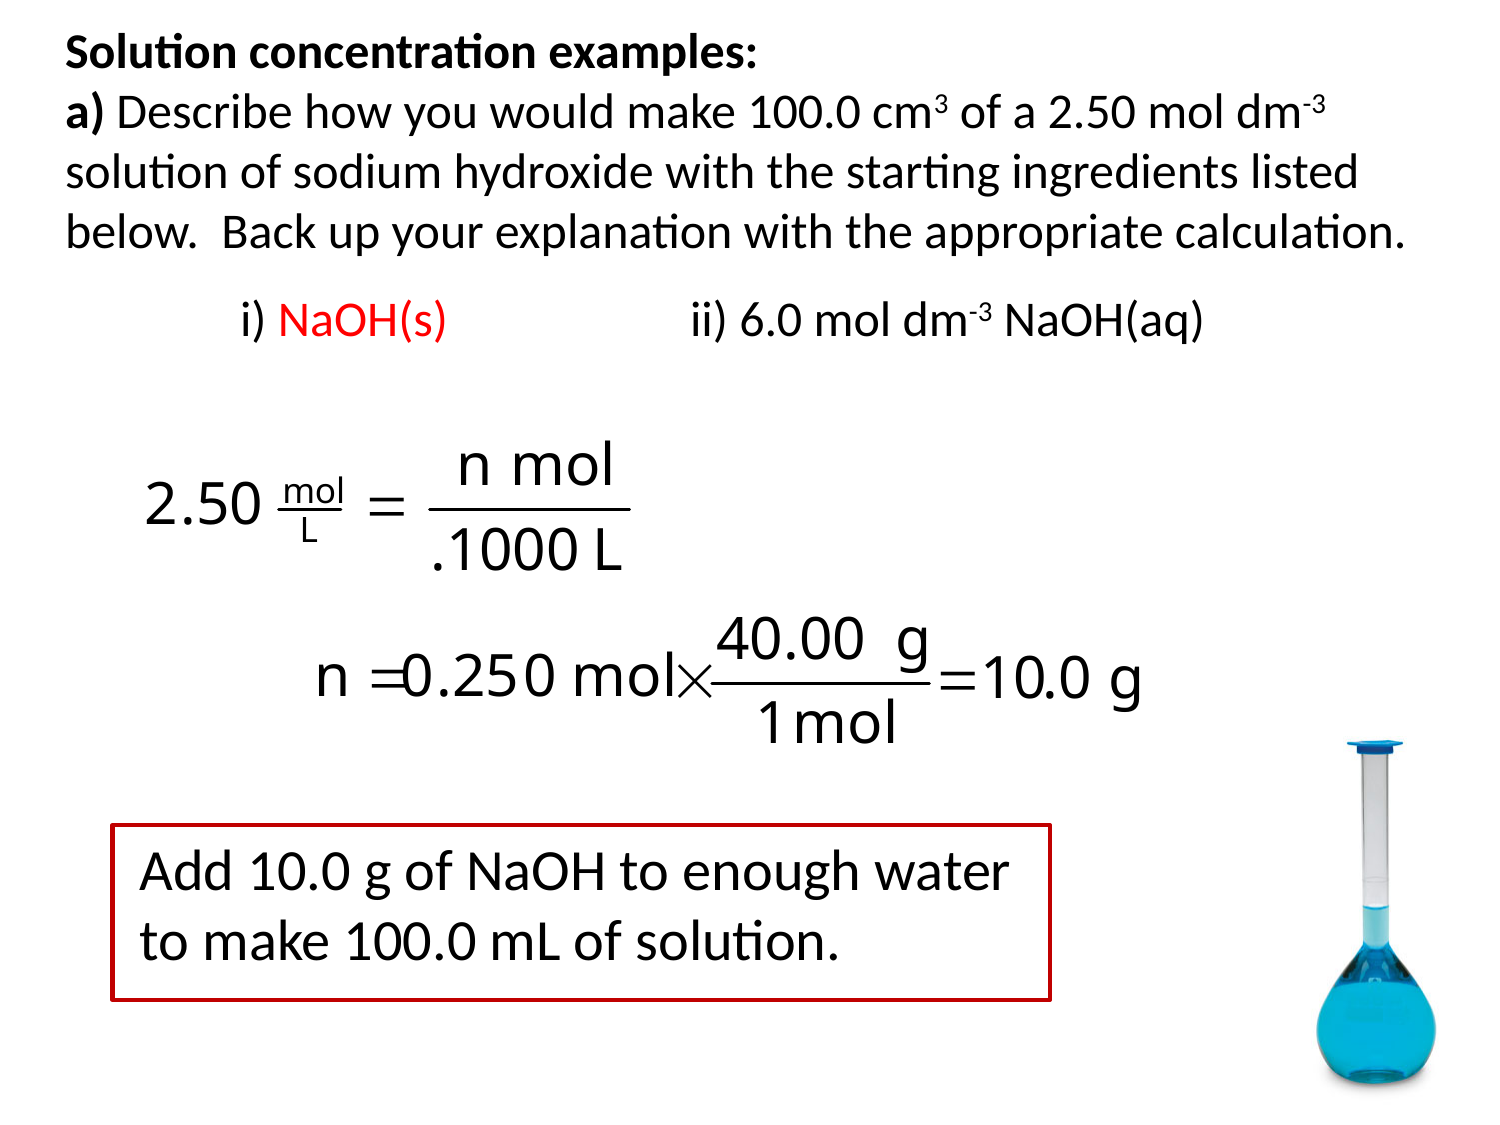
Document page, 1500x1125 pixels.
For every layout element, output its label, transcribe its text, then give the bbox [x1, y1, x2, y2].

picture [1174, 712, 1500, 1113]
title Solution concentration examples: a) Describe how you would make 100.0 cm3 of a 2.50 mol dm-3 solution of sodium hydroxide with the starting ingredients listed below. Back up your explanation with the appropriate calculation. [50, 45, 1463, 233]
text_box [137, 424, 654, 601]
list i) NaOH(s) ii) 6.0 mol dm-3 NaOH(aq) [75, 262, 1425, 388]
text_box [305, 637, 657, 726]
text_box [662, 598, 1156, 763]
text_box [110, 823, 1052, 1002]
